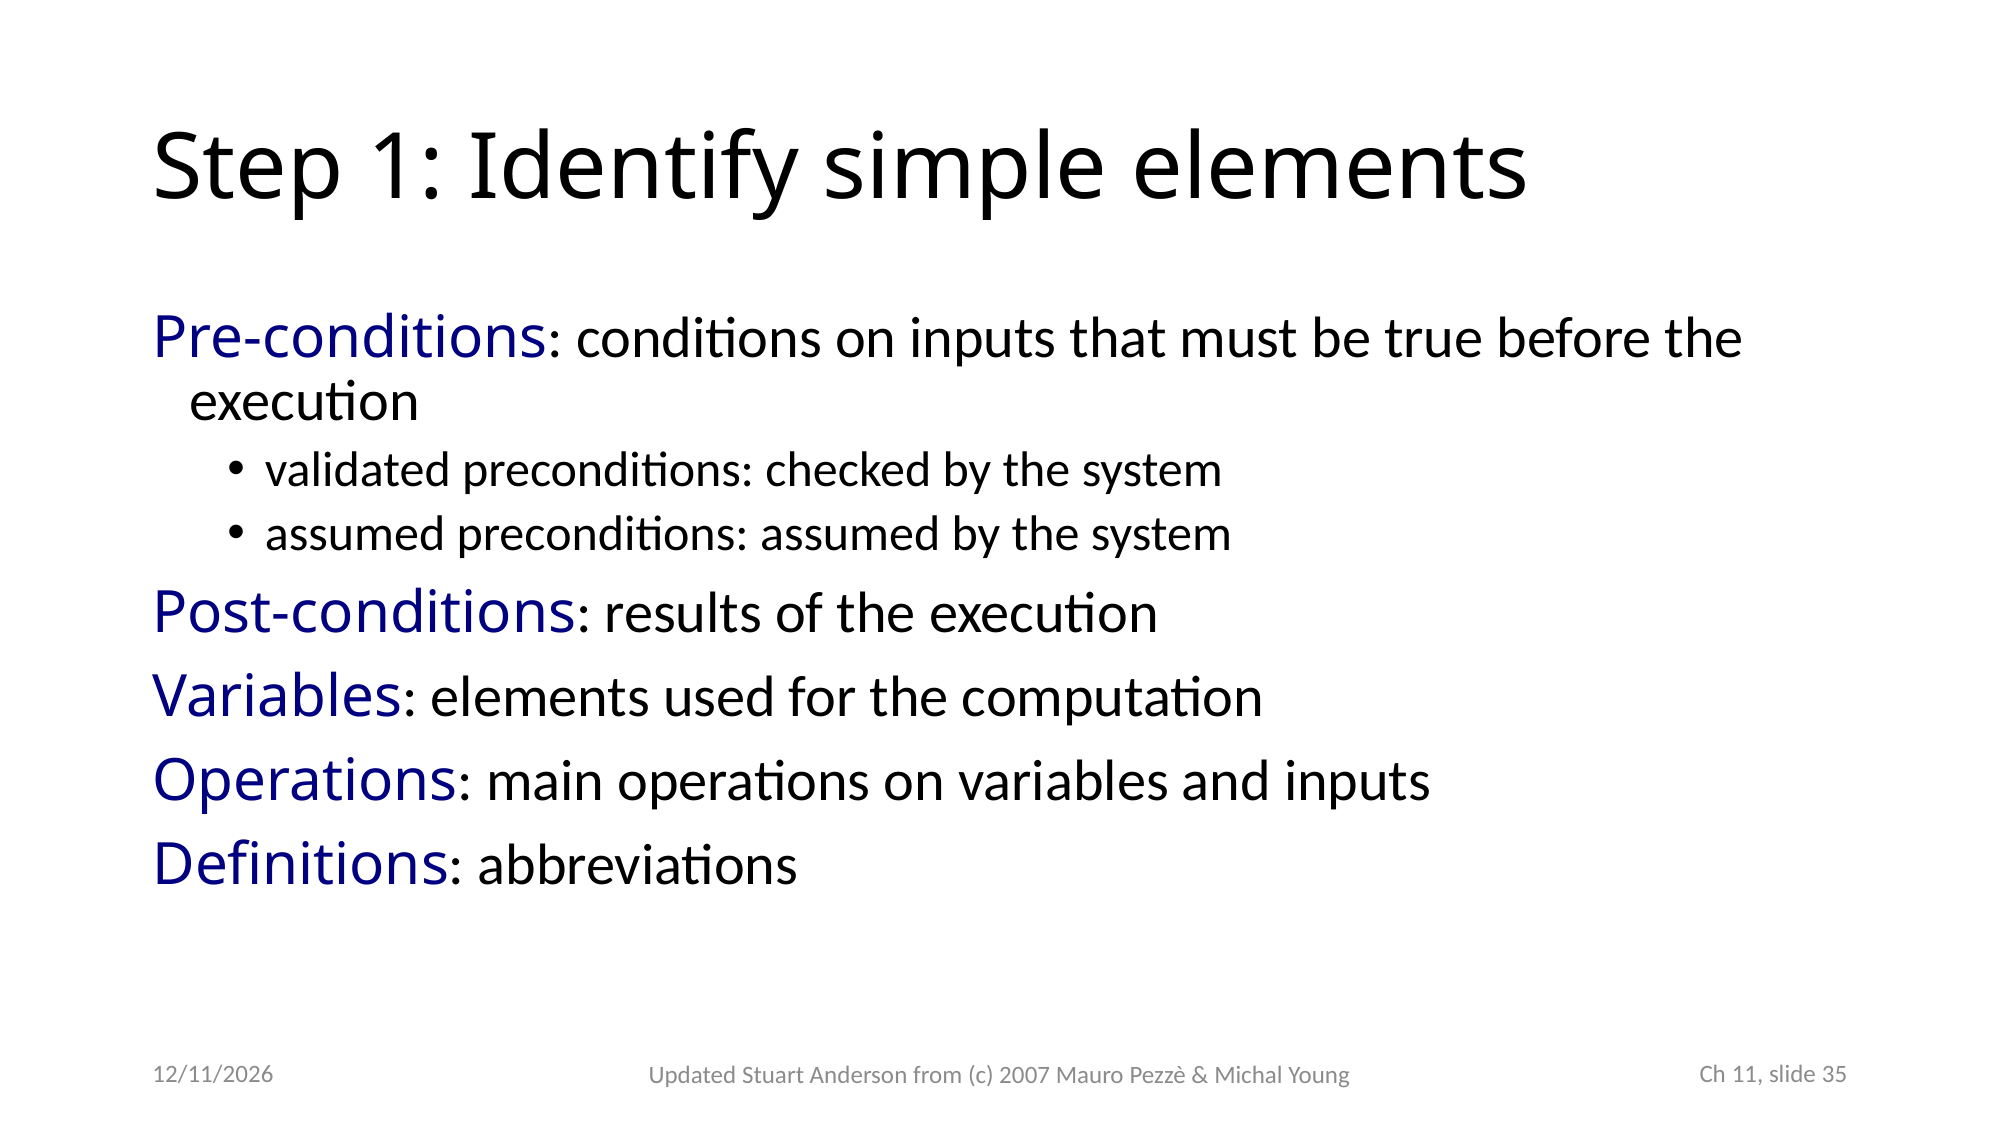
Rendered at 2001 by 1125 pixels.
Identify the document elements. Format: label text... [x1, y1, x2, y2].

slide_number Ch 11, slide 35 [1412, 1042, 1863, 1103]
title Step 1: Identify simple elements [137, 59, 1863, 278]
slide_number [137, 1042, 588, 1103]
list Pre-conditions: conditions on inputs that must be true before the execution validated preconditions: checked by the system assumed preconditions: assumed by the system Post-conditions: results of the execution Variables: elements used for the computation Operations: main operations on variables and inputs Definitions: abbreviations [137, 299, 1863, 1014]
footer Updated Stuart Anderson from (c) 2007 Mauro Pezzè & Michal Young [624, 1043, 1375, 1104]
